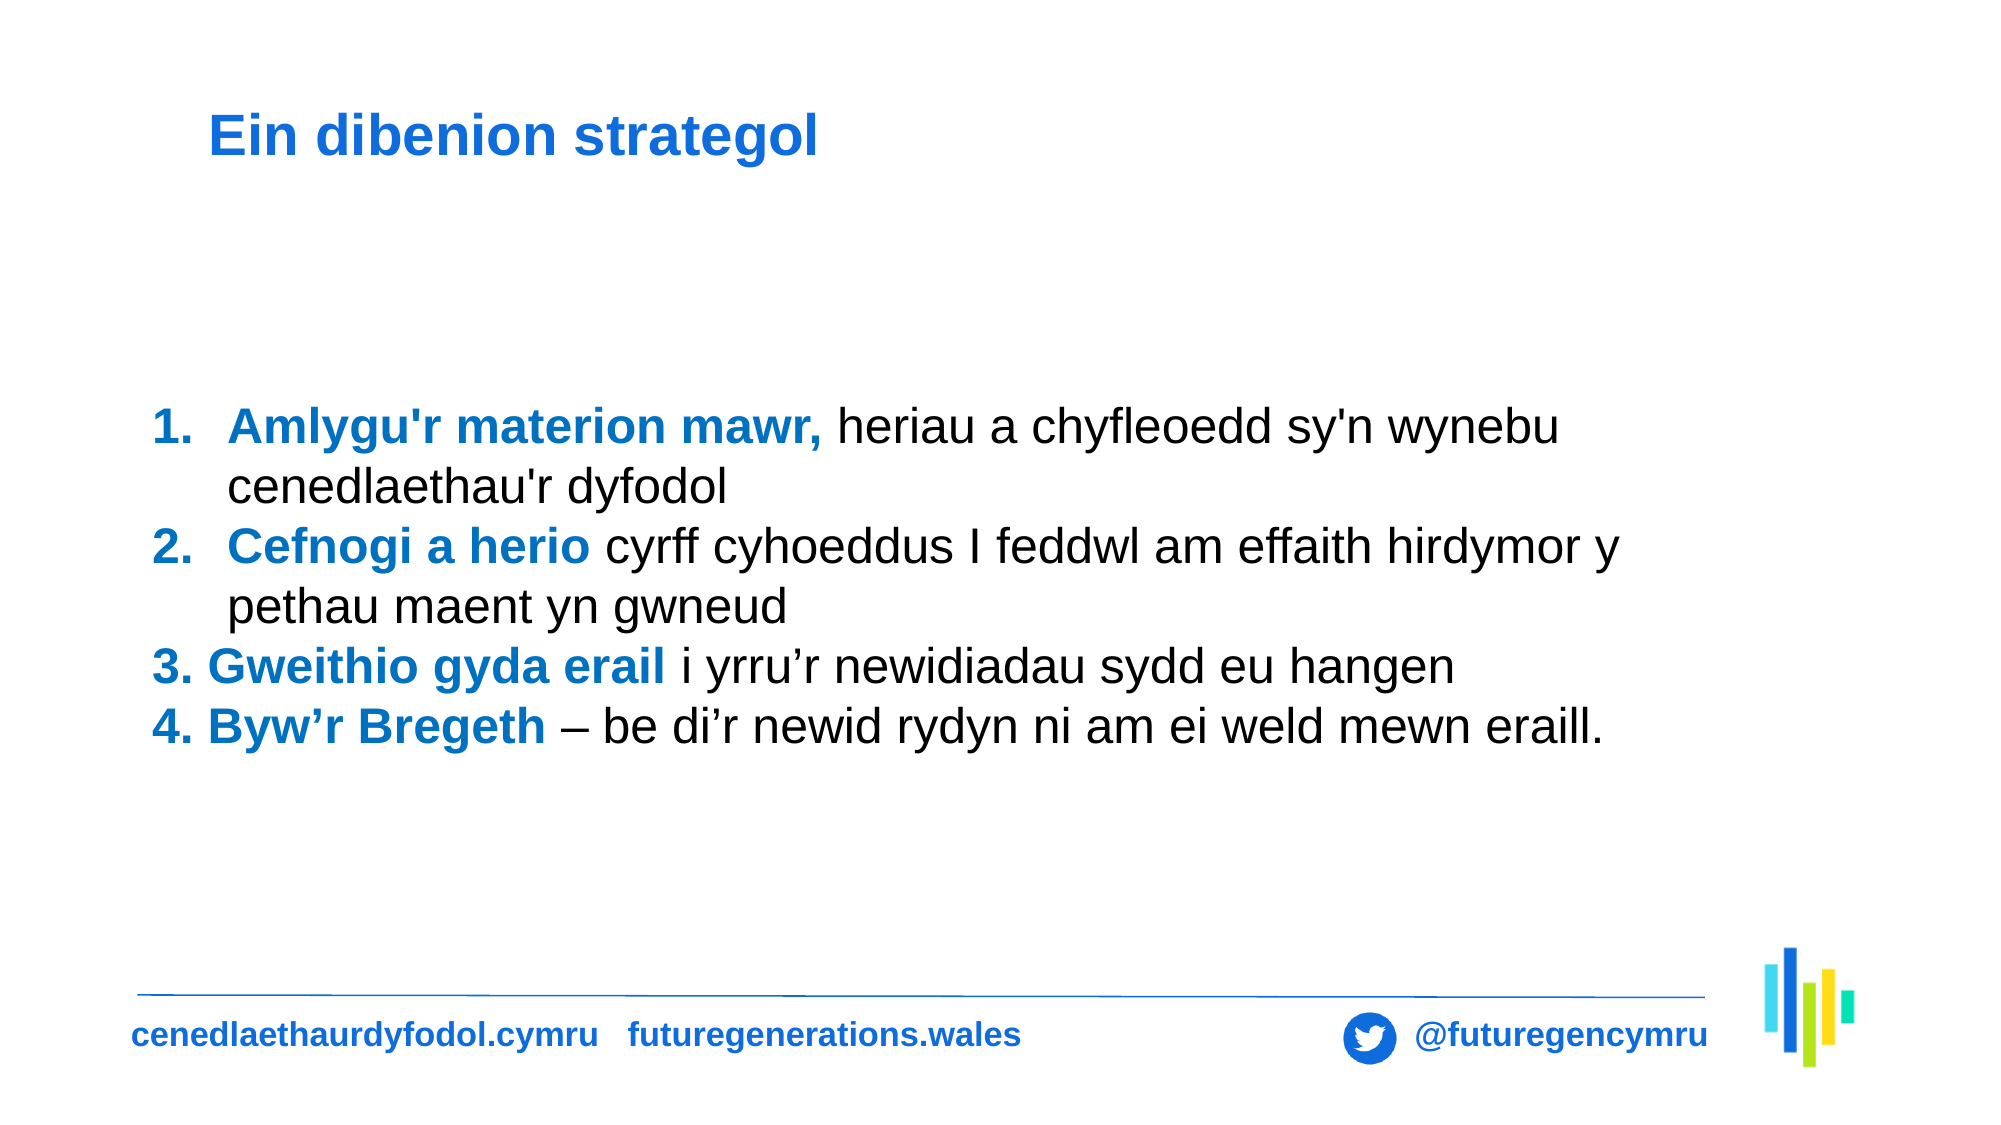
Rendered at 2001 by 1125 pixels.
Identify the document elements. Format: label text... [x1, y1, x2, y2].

picture [1339, 1008, 1400, 1068]
picture [1737, 936, 1882, 1080]
text_box Amlygu'r materion mawr, heriau a chyfleoedd sy'n wynebu cenedlaethau'r dyfodol Cefnogi a herio cyrff cyhoeddus I feddwl am effaith hirdymor y pethau maent yn gwneud 3. Gweithio gyda erail i yrru’r newidiadau sydd eu hangen 4. Byw’r Bregeth – be di’r newid rydyn ni am ei weld mewn eraill. [137, 325, 1730, 761]
title Ein dibenion strategol [193, 84, 1919, 190]
